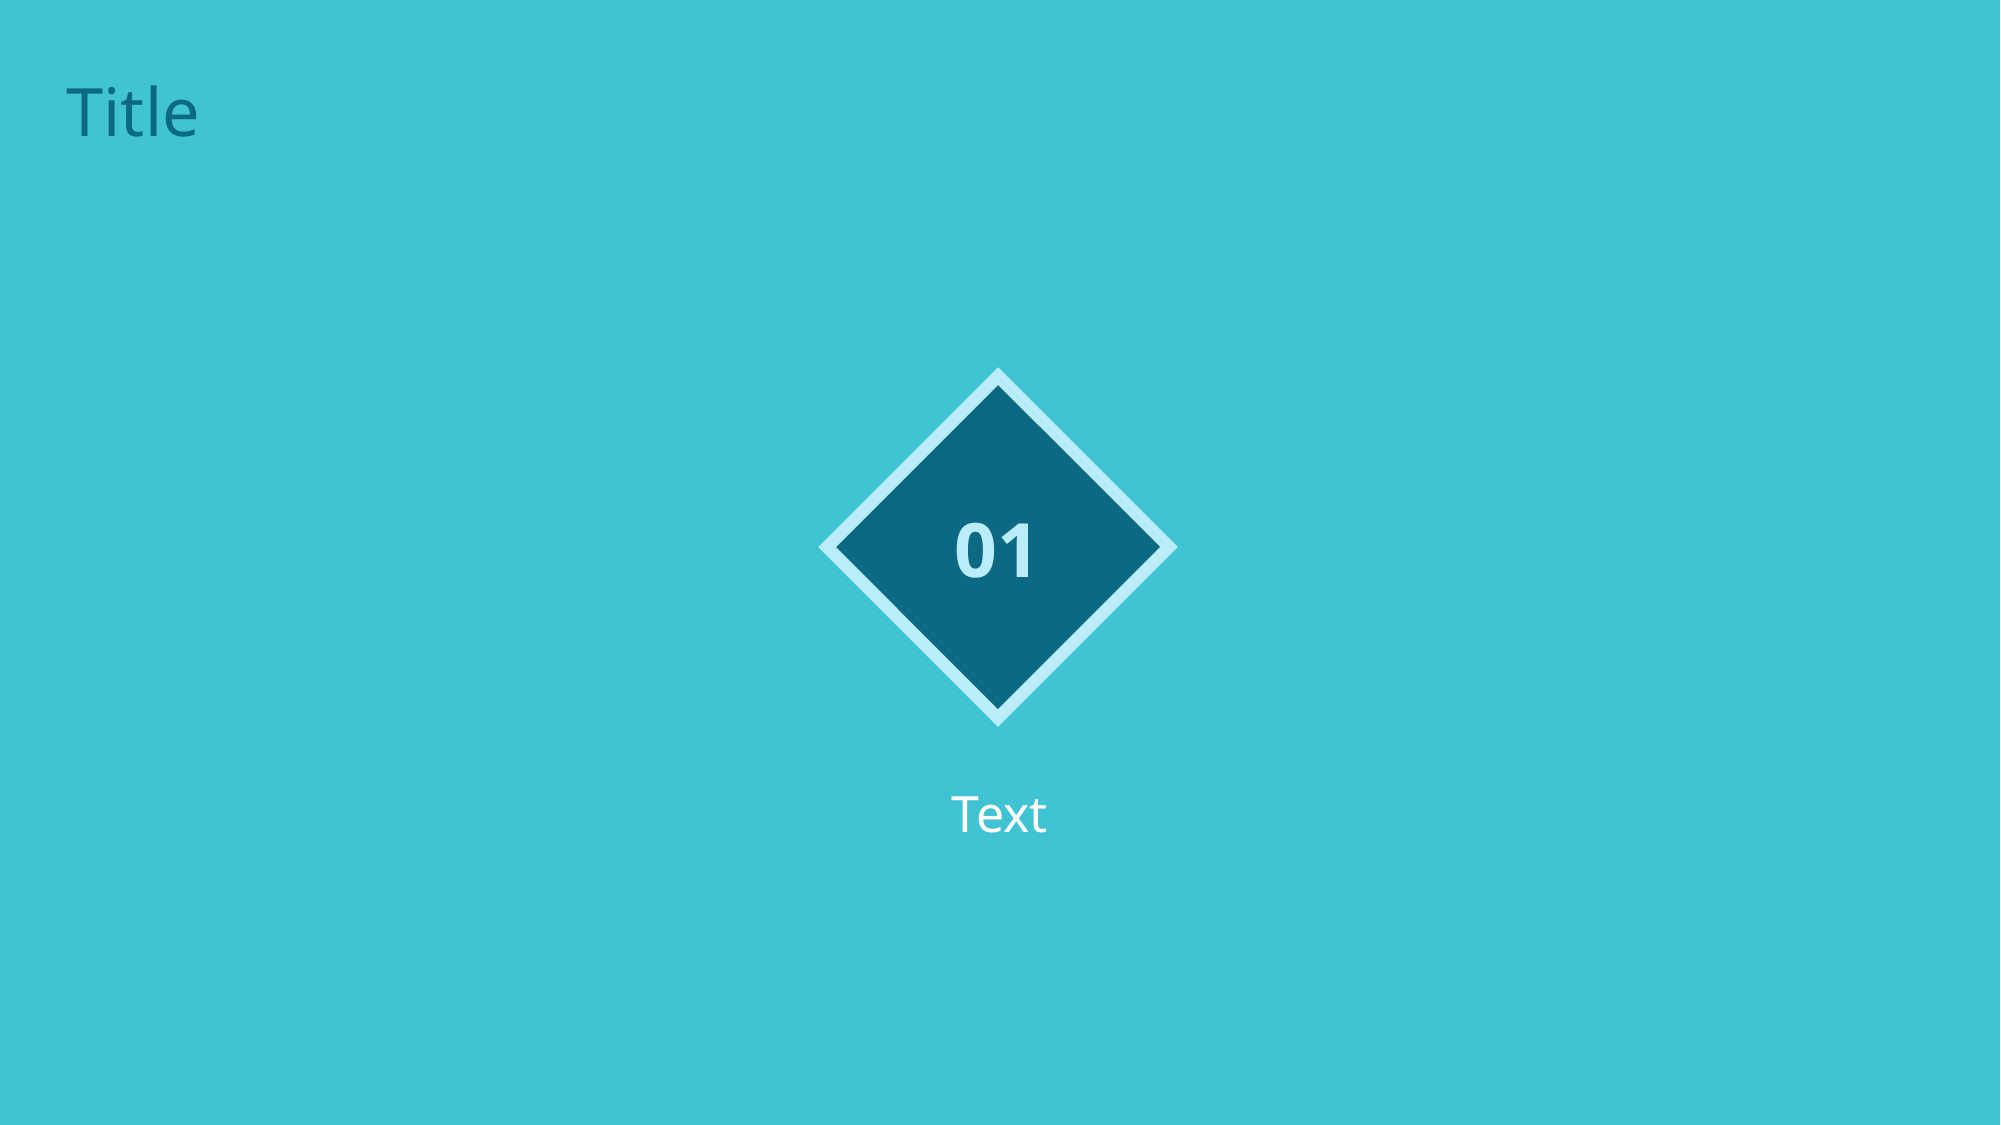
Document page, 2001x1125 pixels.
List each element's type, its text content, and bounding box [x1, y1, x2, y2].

text_box Title [51, 26, 1146, 204]
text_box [767, 376, 1233, 862]
